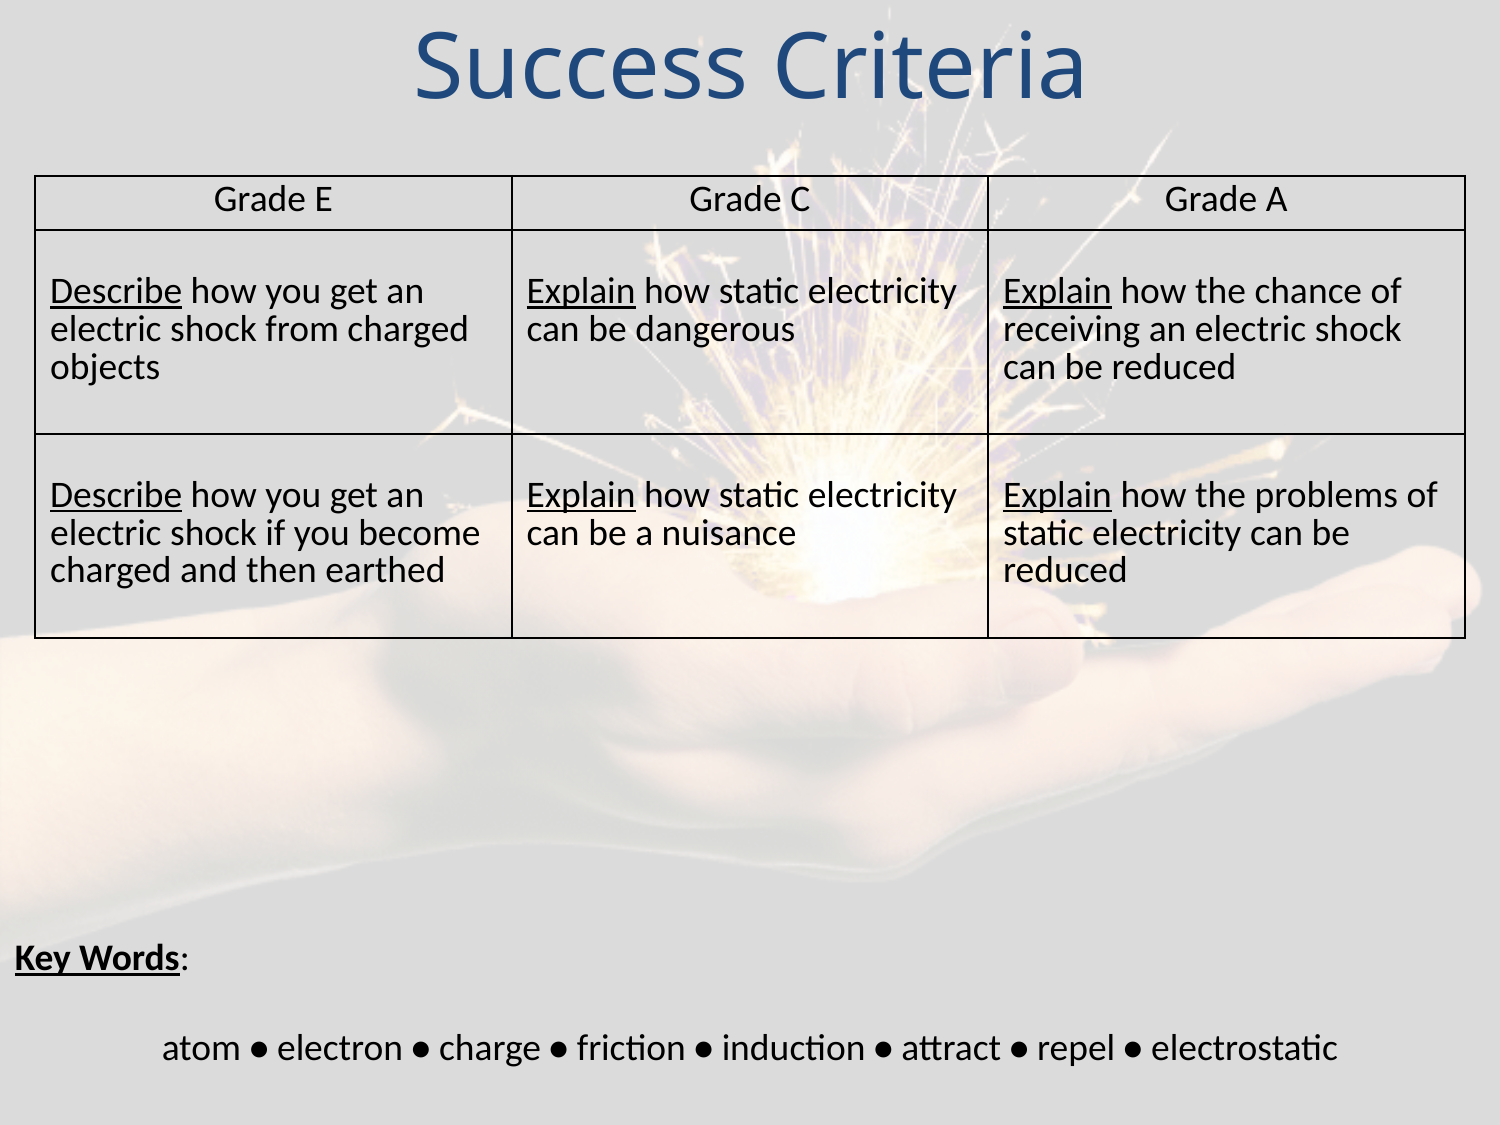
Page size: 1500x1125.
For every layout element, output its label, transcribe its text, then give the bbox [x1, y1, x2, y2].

table_cell Describe how you get an electric shock if you become charged and then earthed [36, 435, 511, 637]
table_cell Explain how static electricity can be a nuisance [513, 435, 987, 637]
table_cell Explain how the chance of receiving an electric shock can be reduced [989, 231, 1464, 433]
table_cell Explain how static electricity can be dangerous [513, 231, 987, 433]
table_cell Explain how the problems of static electricity can be reduced [989, 435, 1464, 637]
table_header Grade A [989, 177, 1464, 229]
table_cell Describe how you get an electric shock from charged objects [36, 231, 511, 433]
table_header Grade C [513, 177, 987, 229]
table_header Grade E [36, 177, 511, 229]
text_box Key Words: atom • electron • charge • friction • induction • attract • repel • electrostatic [0, 925, 1500, 1076]
text_box Success Criteria [76, 0, 1427, 175]
